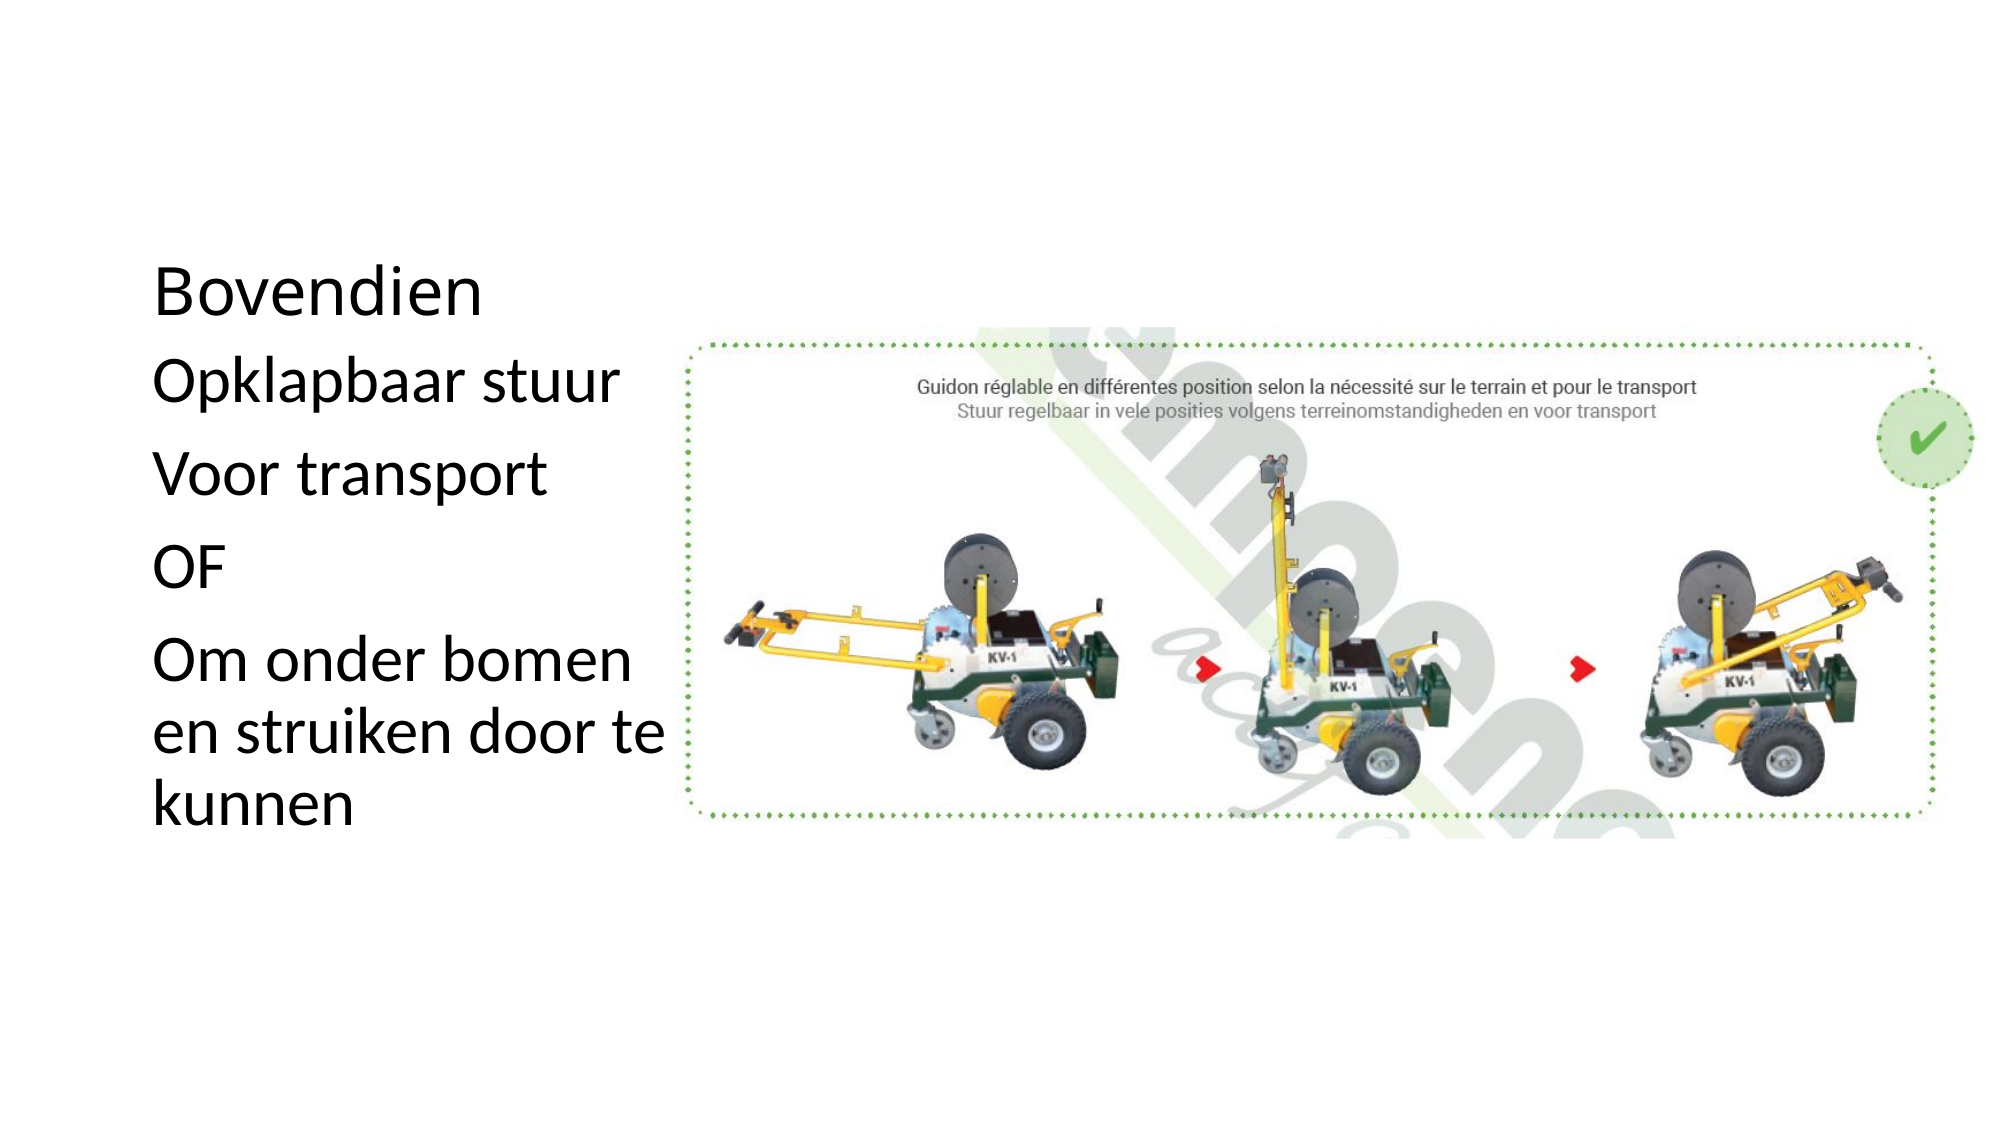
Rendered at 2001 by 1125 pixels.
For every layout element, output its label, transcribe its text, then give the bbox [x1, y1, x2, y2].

list Opklapbaar stuur Voor transport OF Om onder bomen en struiken door te kunnen [137, 337, 689, 963]
title Bovendien [137, 75, 783, 337]
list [675, 326, 2000, 840]
